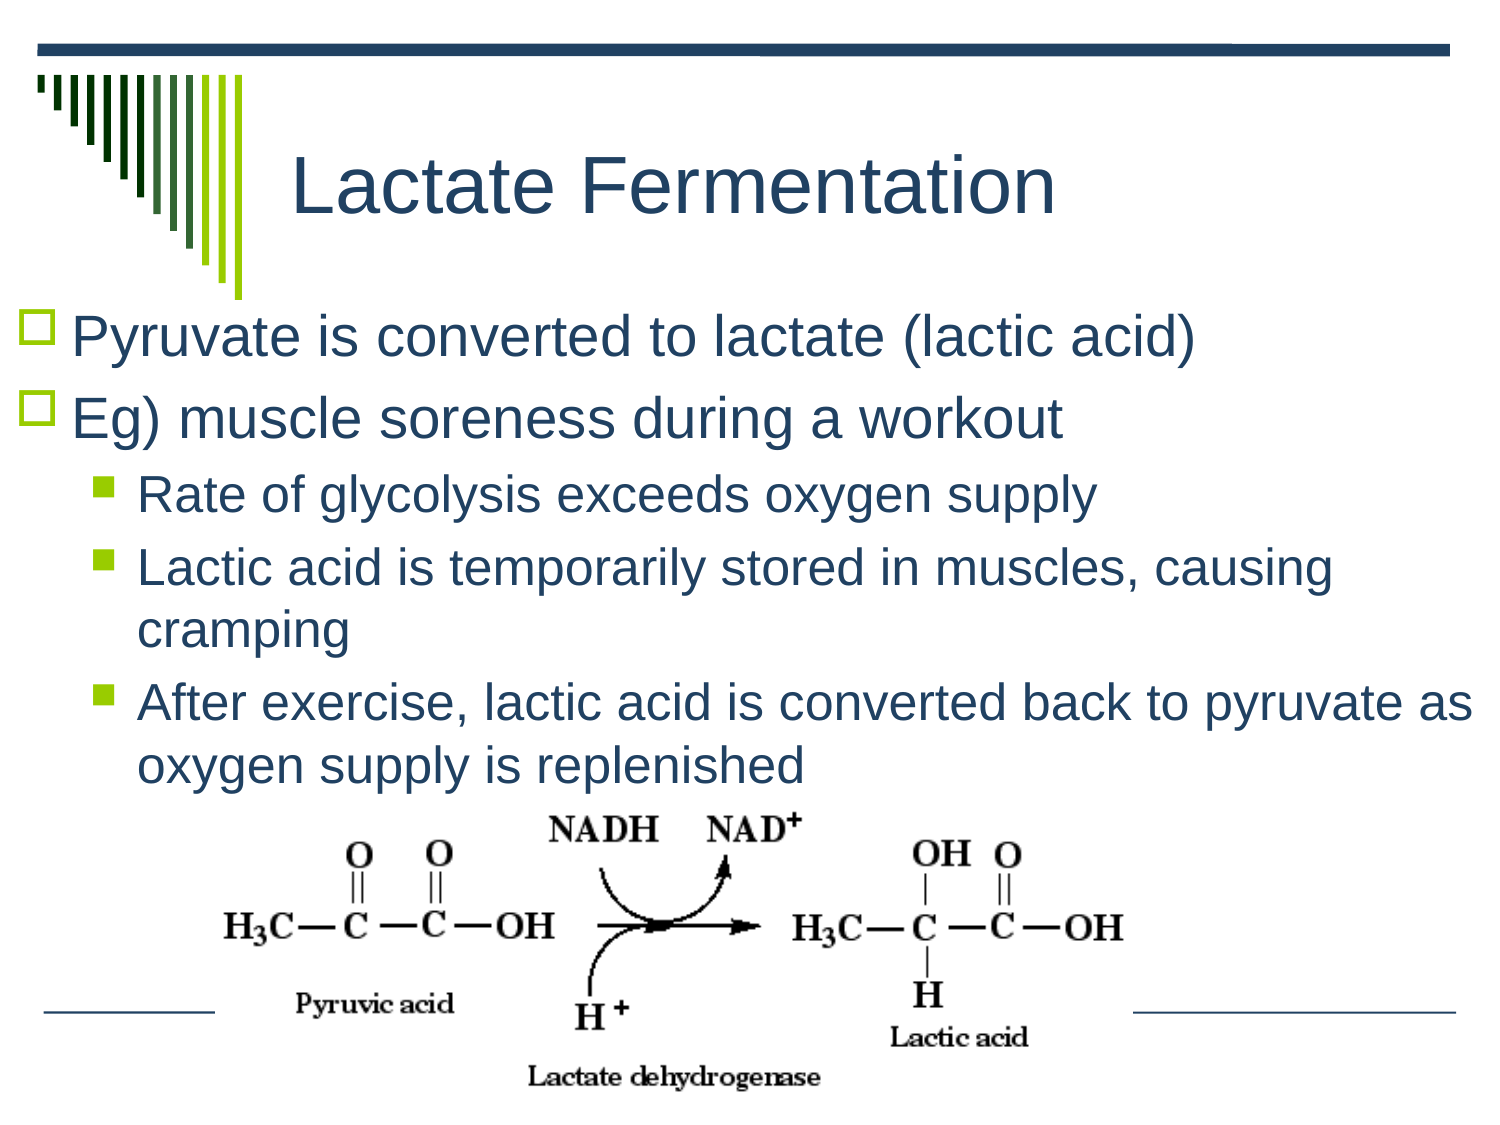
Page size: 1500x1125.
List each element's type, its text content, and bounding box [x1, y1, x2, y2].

title Lactate Fermentation [275, 75, 1425, 288]
picture [215, 805, 1133, 1101]
list Pyruvate is converted to lactate (lactic acid) Eg) muscle soreness during a workout Rate of glycolysis exceeds oxygen supply Lactic acid is temporarily stored in muscles, causing cramping After exercise, lactic acid is converted back to pyruvate as oxygen supply is replenished [0, 290, 1500, 852]
